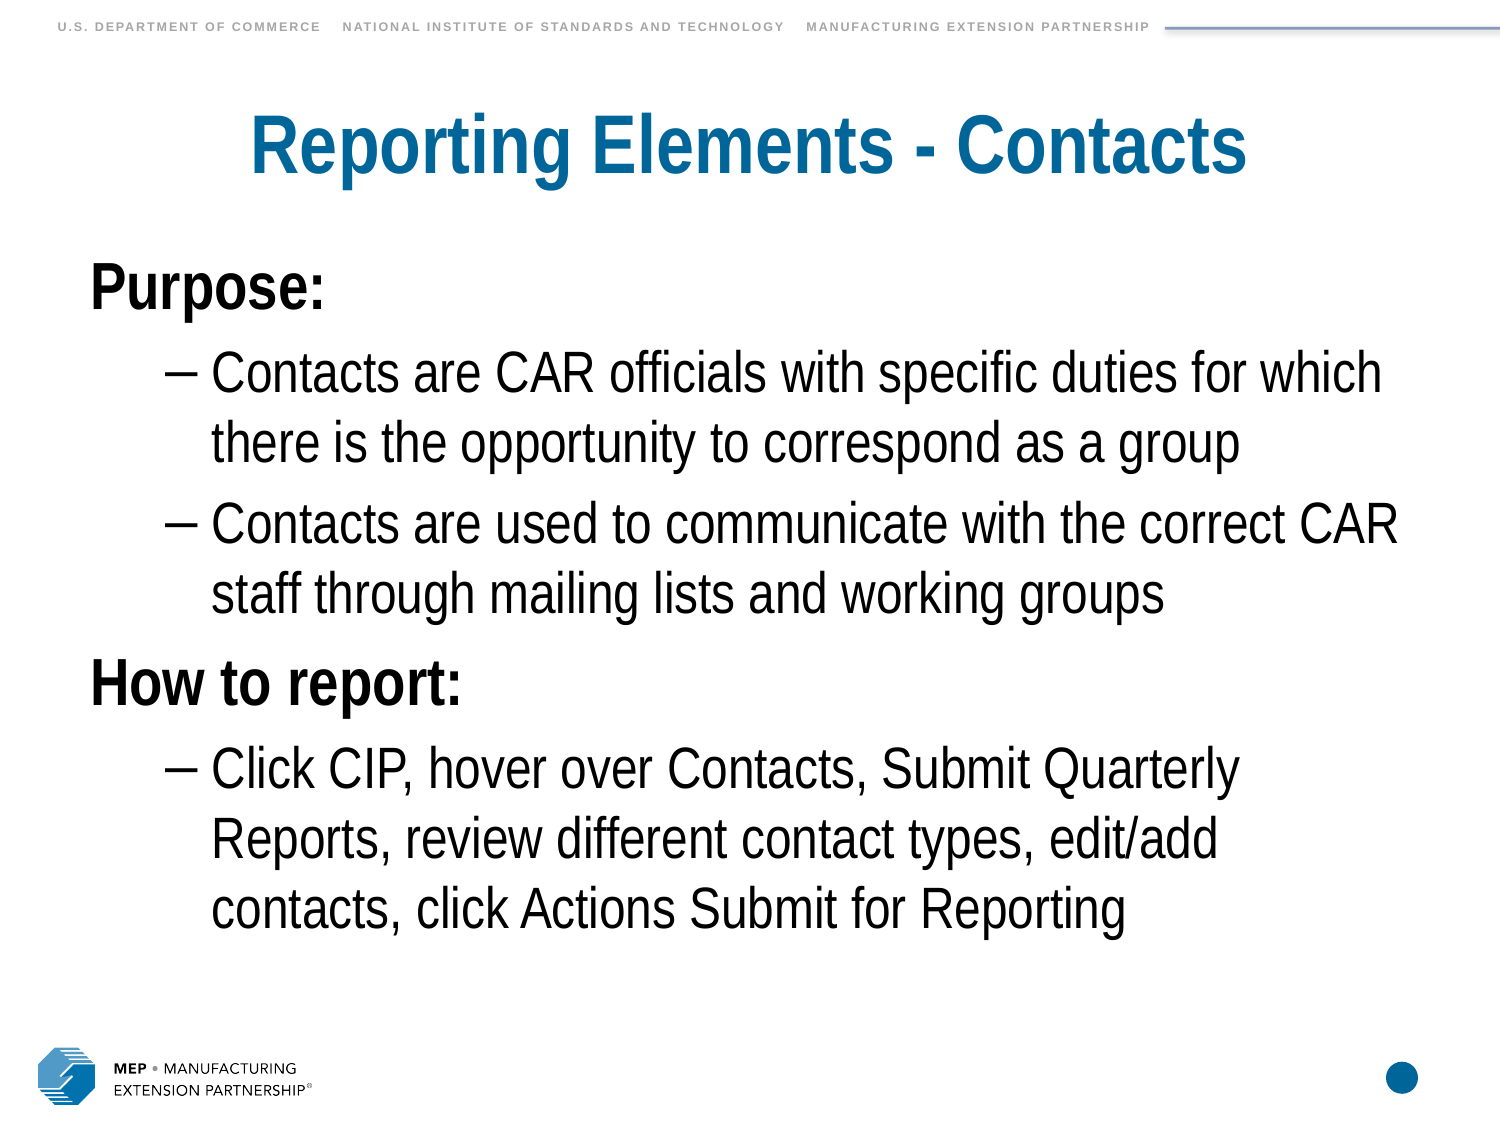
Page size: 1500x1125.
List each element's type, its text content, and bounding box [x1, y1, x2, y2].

picture [19, 1023, 328, 1121]
title Reporting Elements - Contacts [75, 82, 1425, 199]
list Purpose: Contacts are CAR officials with specific duties for which there is the opportunity to correspond as a group Contacts are used to communicate with the correct CAR staff through mailing lists and working groups How to report: Click CIP, hover over Contacts, Submit Quarterly Reports, review different contact types, edit/add contacts, click Actions Submit for Reporting [75, 234, 1425, 1005]
